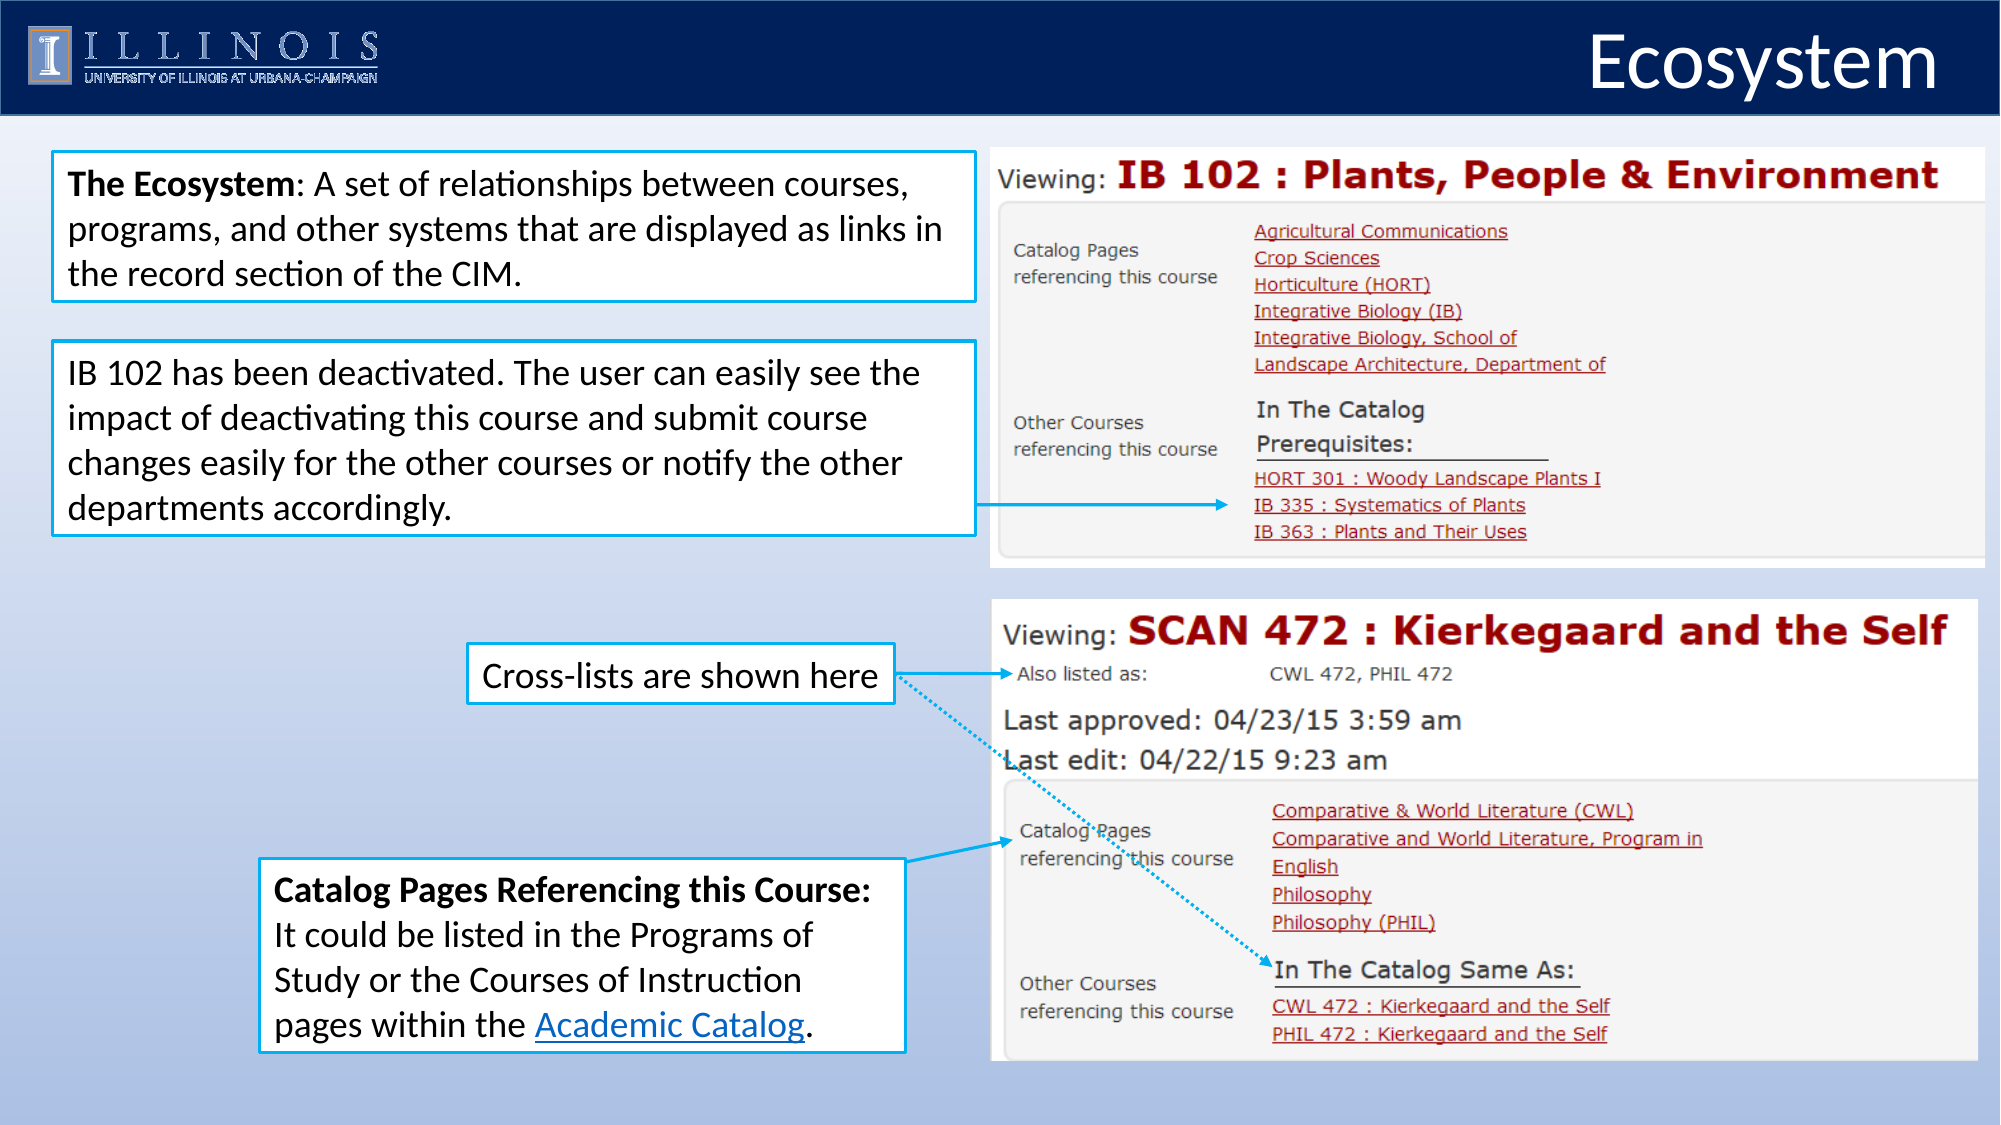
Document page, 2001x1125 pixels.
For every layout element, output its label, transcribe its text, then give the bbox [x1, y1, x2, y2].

text_box Ecosystem [1572, 0, 2000, 113]
text_box Cross-lists are shown here [467, 643, 895, 704]
picture [990, 599, 1979, 1061]
text_box [0, 0, 2000, 116]
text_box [894, 673, 1273, 968]
text_box IB 102 has been deactivated. The user can easily see the impact of deactivating this course and submit course changes easily for the other courses or notify the other departments accordingly. [52, 341, 976, 536]
picture [990, 147, 1986, 568]
text_box Catalog Pages Referencing this Course: It could be listed in the Programs of Study or the Courses of Instruction pages within the Academic Catalog. [259, 858, 906, 1053]
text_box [905, 839, 1013, 863]
text_box The Ecosystem: A set of relationships between courses, programs, and other systems that are displayed as links in the record section of the CIM. [52, 151, 976, 302]
picture [26, 26, 378, 85]
